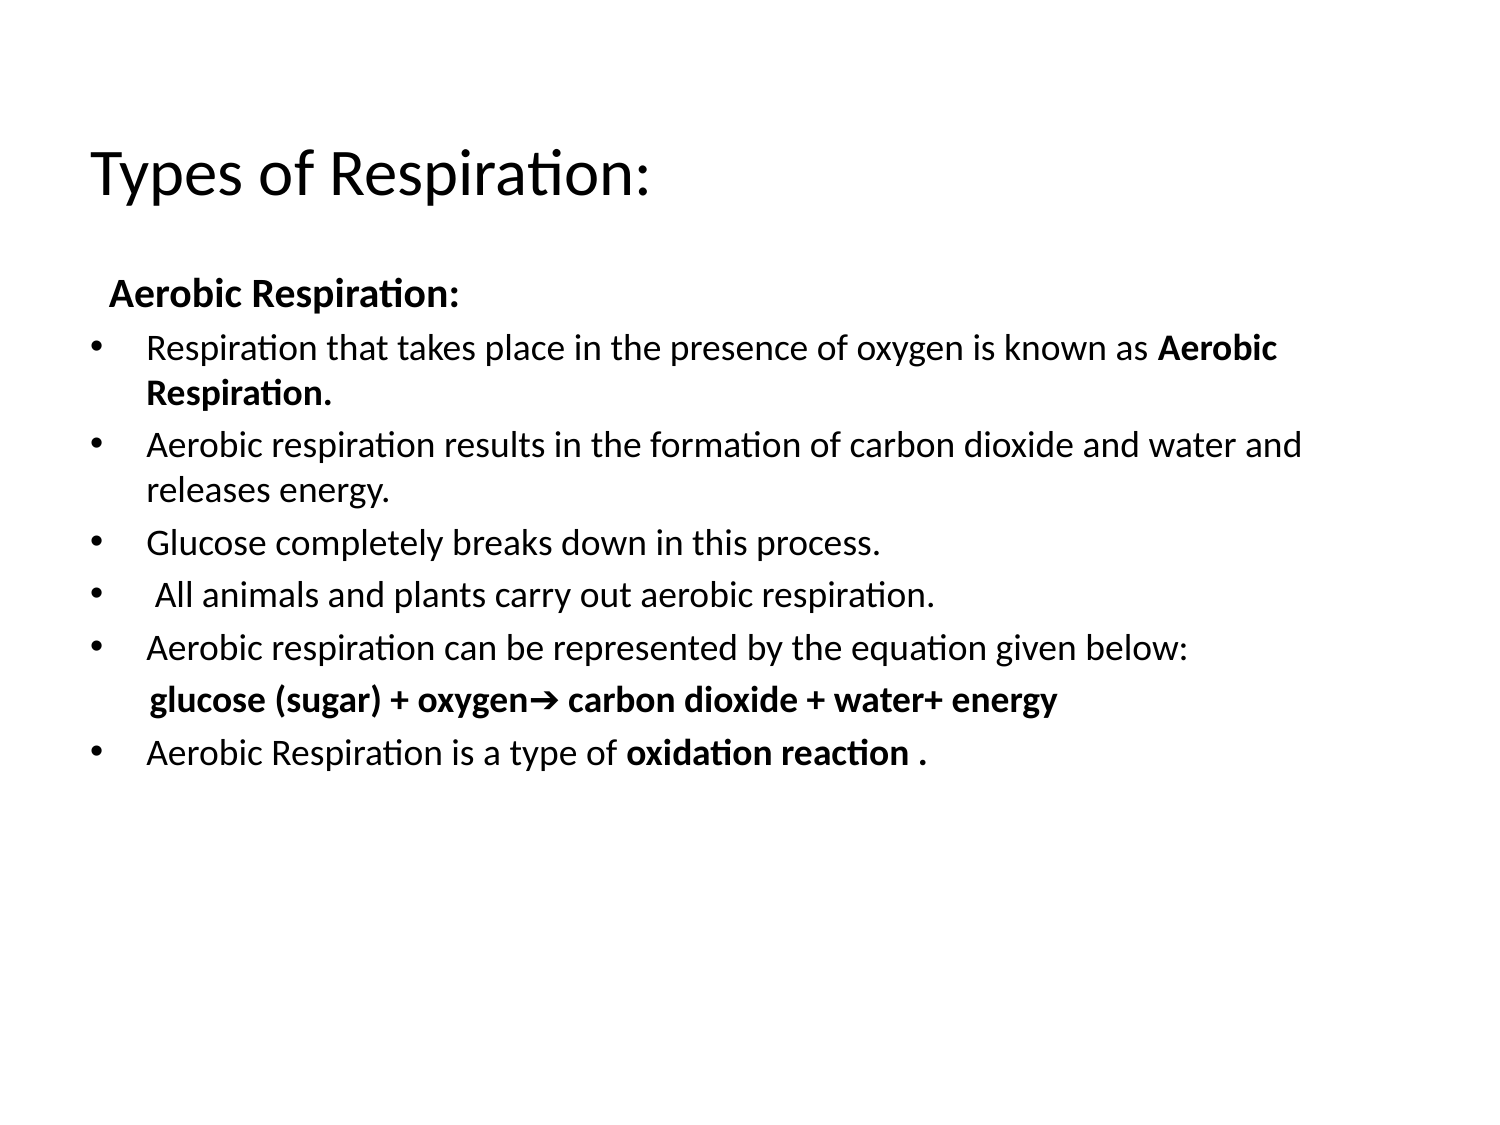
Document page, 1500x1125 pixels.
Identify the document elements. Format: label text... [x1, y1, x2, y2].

list Aerobic Respiration: Respiration that takes place in the presence of oxygen is known as Aerobic Respiration. Aerobic respiration results in the formation of carbon dioxide and water and releases energy. Glucose completely breaks down in this process. All animals and plants carry out aerobic respiration. Aerobic respiration can be represented by the equation given below: glucose (sugar) + oxygen➔ carbon dioxide + water+ energy Aerobic Respiration is a type of oxidation reaction . [75, 257, 1425, 1005]
title Types of Respiration: [75, 105, 1425, 233]
